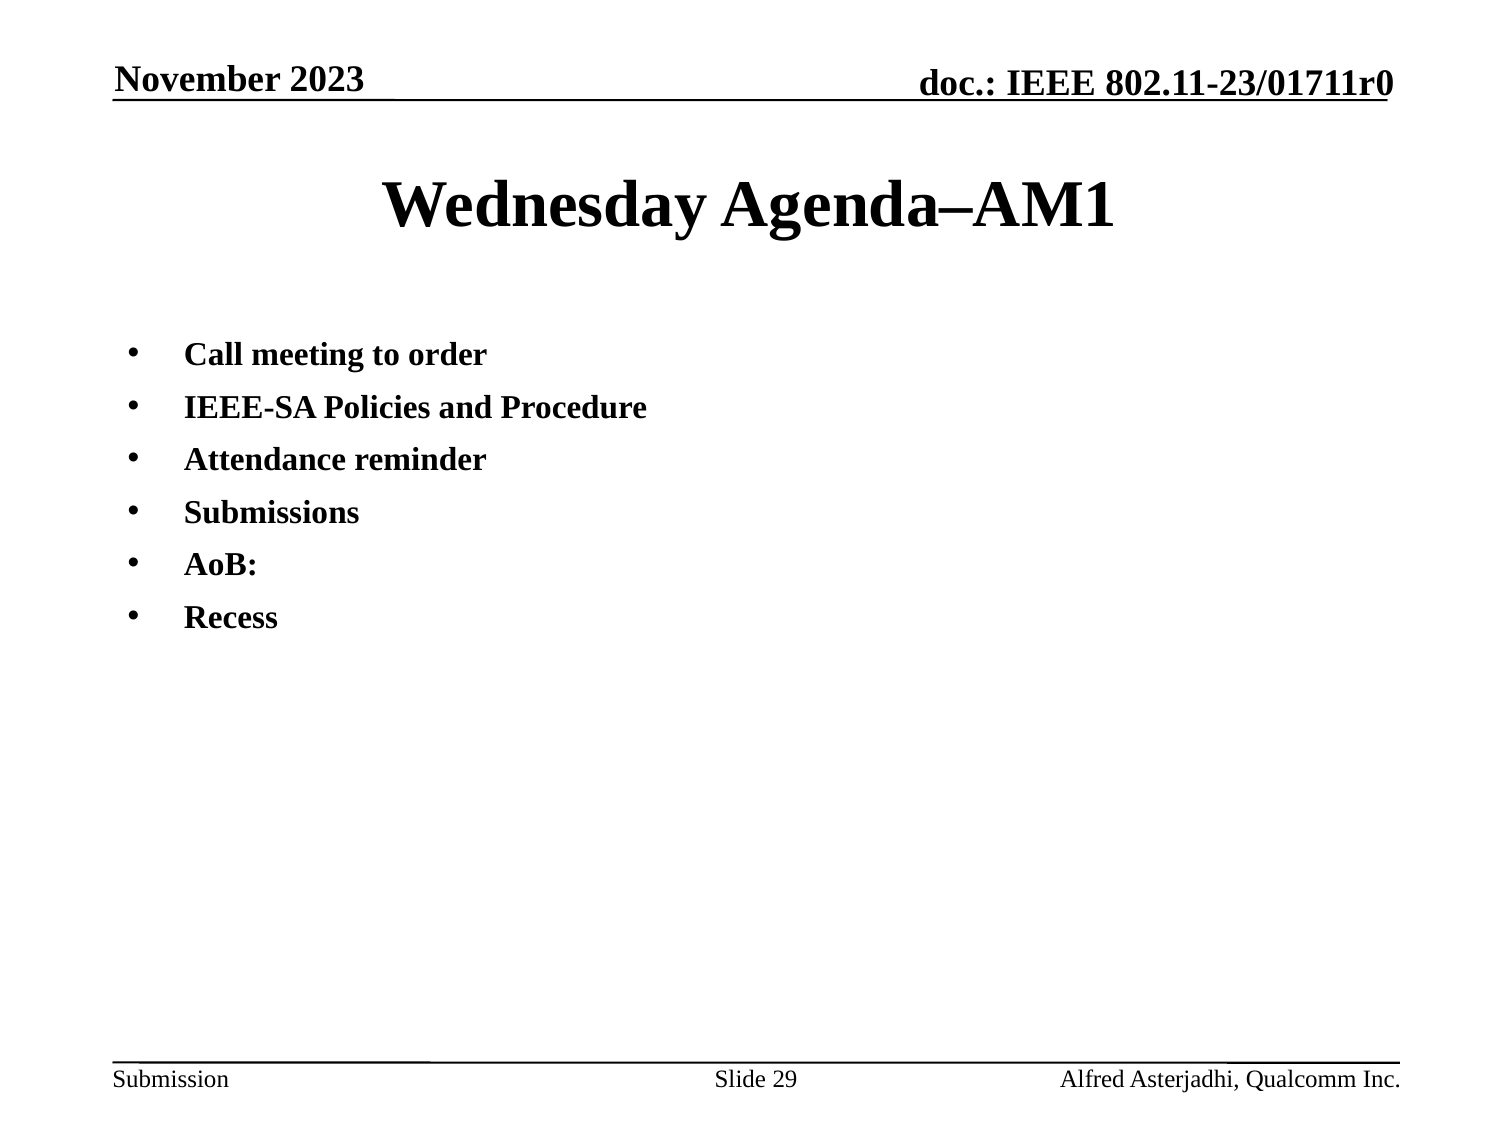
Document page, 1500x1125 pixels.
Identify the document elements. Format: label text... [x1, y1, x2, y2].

list Call meeting to order IEEE-SA Policies and Procedure Attendance reminder Submissions AoB: Recess [112, 324, 1388, 1063]
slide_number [114, 54, 423, 100]
footer Alfred Asterjadhi, Qualcomm Inc. [878, 1061, 1402, 1093]
title Wednesday Agenda–AM1 [112, 112, 1388, 288]
slide_number Slide 29 [712, 1061, 800, 1123]
